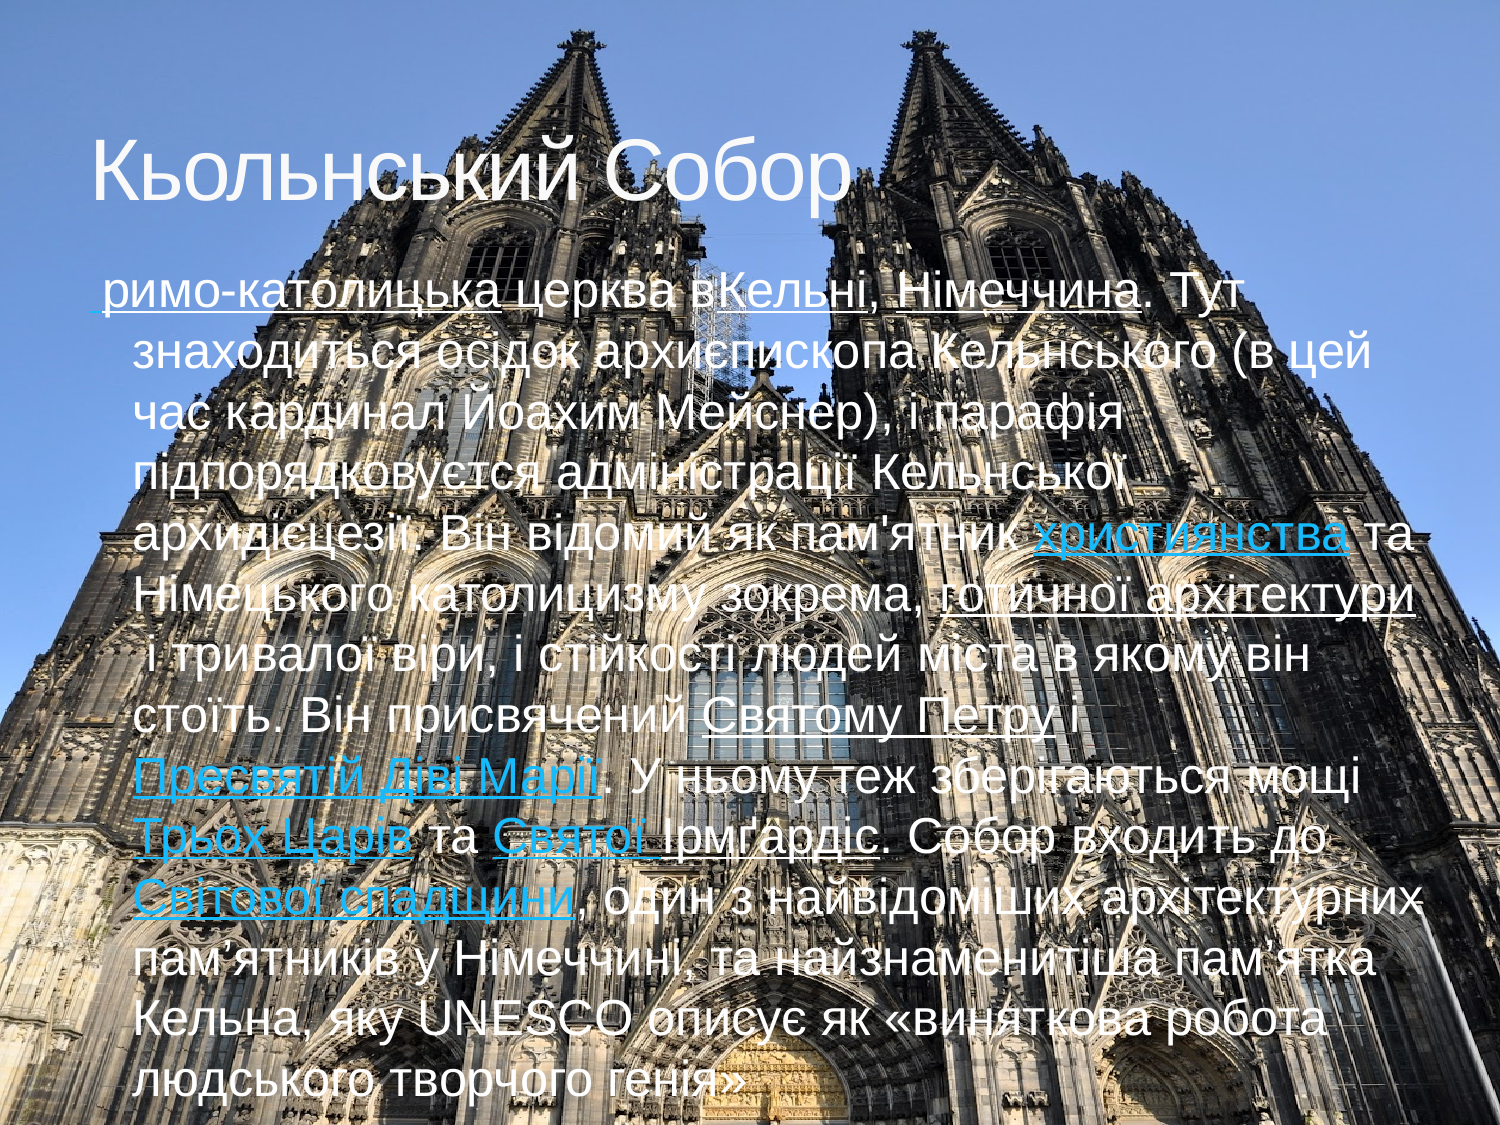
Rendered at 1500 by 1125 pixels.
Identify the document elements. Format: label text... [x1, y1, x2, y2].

list римо-католицька церква вКельні, Німеччина. Тут знаходиться осідок архиєпископа Кельнського (в цей час кардинал Йоахим Мейснер), і парафія підпорядковуєтся адміністрації Кельнської архидієцезії. Він відомий як пам'ятник християнства та Німецького католицизму зокрема, готичної архітектури і тривалої віри, і стійкості людей міста в якому він стоїть. Він присвячений Святому Петру і Пресвятій Діві Марії. У ньому теж зберігаються мощі Трьох Царів та Святої Ірмґардіс. Собор входить до Світової спадщини, один з найвідоміших архітектурних пам’ятників у Німеччині, та найзнаменитіша пам’ятка Кельна, яку UNESCO описує як «виняткова робота людського творчого генія» [75, 249, 1447, 1125]
title Кьольнський Собор [74, 24, 1425, 225]
picture [0, 0, 1500, 1125]
